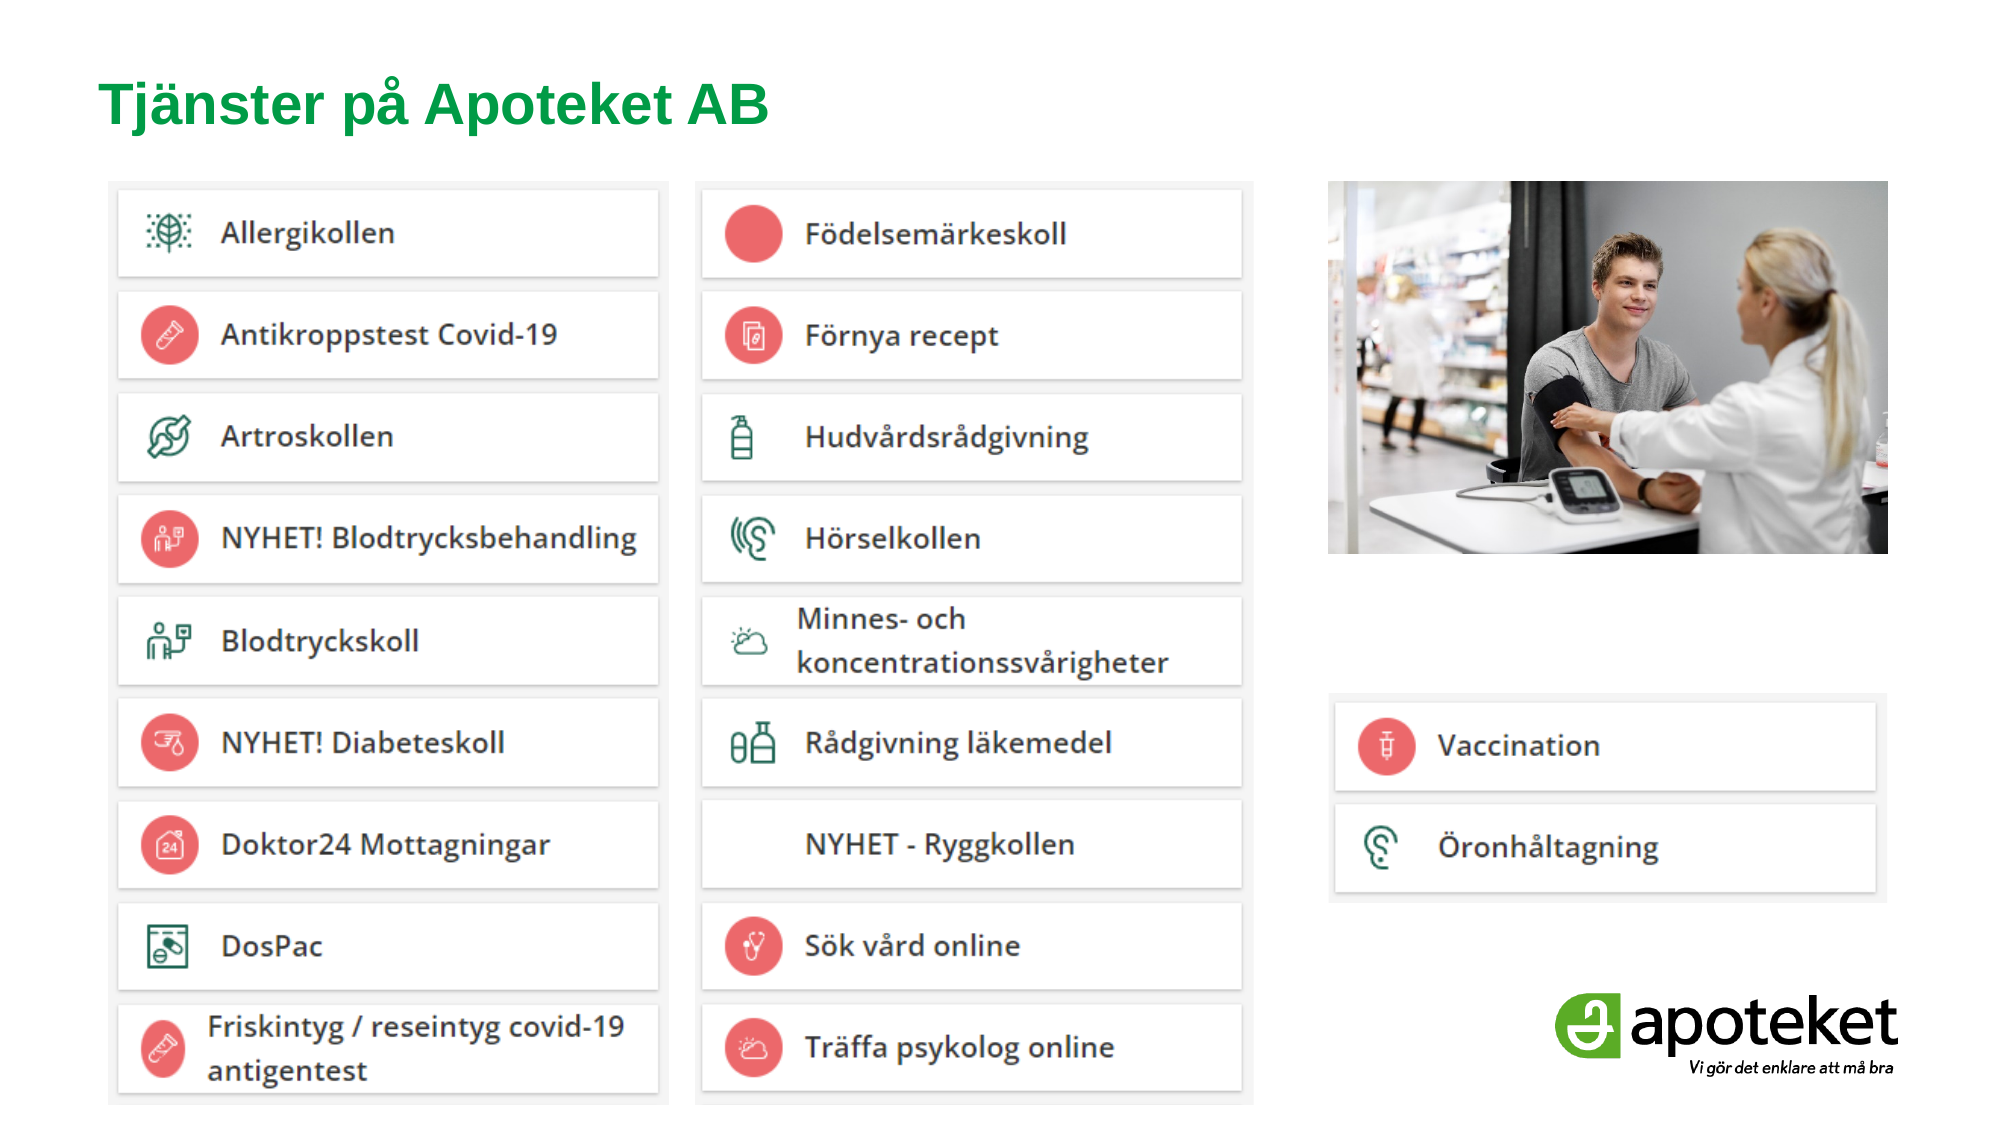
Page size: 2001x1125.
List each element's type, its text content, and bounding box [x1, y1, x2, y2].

picture [108, 180, 670, 1105]
title Tjänster på Apoteket AB [98, 66, 1898, 217]
picture [1555, 993, 1898, 1077]
picture [1328, 692, 1888, 903]
picture [694, 180, 1254, 1105]
picture [1328, 181, 1888, 554]
